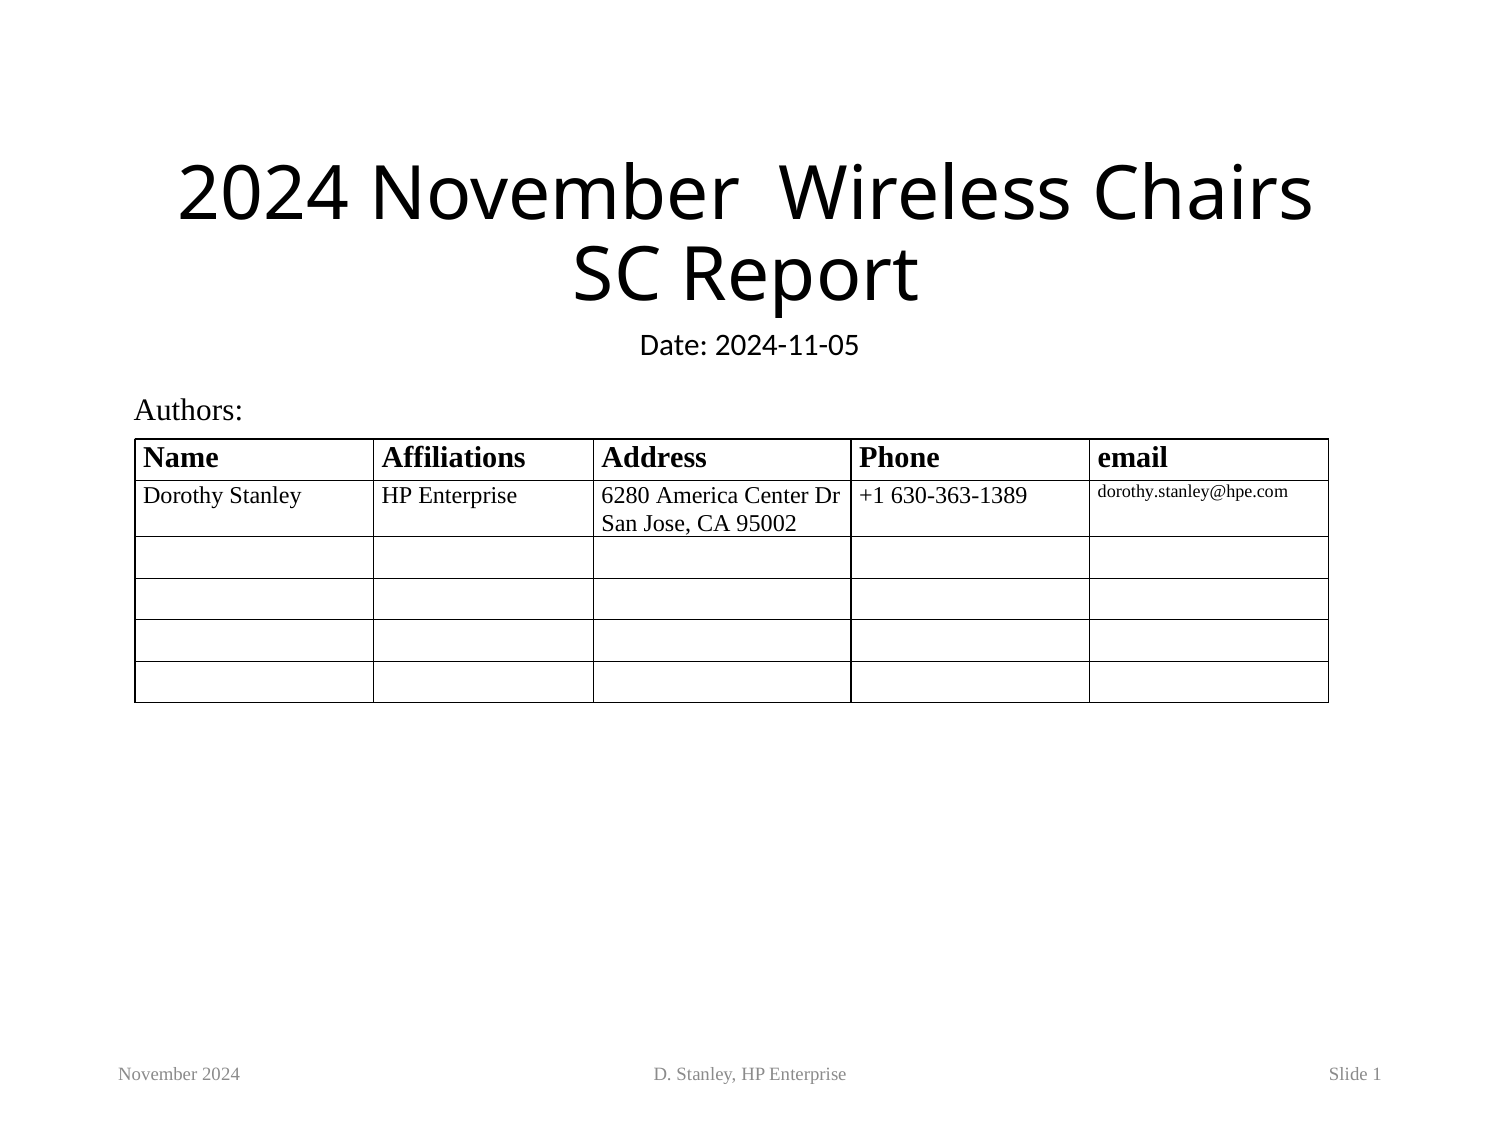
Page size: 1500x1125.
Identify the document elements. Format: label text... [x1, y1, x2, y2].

slide_number Slide 1 [1059, 1042, 1397, 1103]
title 2024 November Wireless Chairs SC Report [108, 143, 1384, 325]
subtitle Date: 2024-11-05 [225, 320, 1275, 380]
text_box Authors: [122, 383, 301, 431]
footer D. Stanley, HP Enterprise [496, 1042, 1004, 1103]
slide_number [103, 1042, 441, 1103]
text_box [123, 438, 1369, 767]
